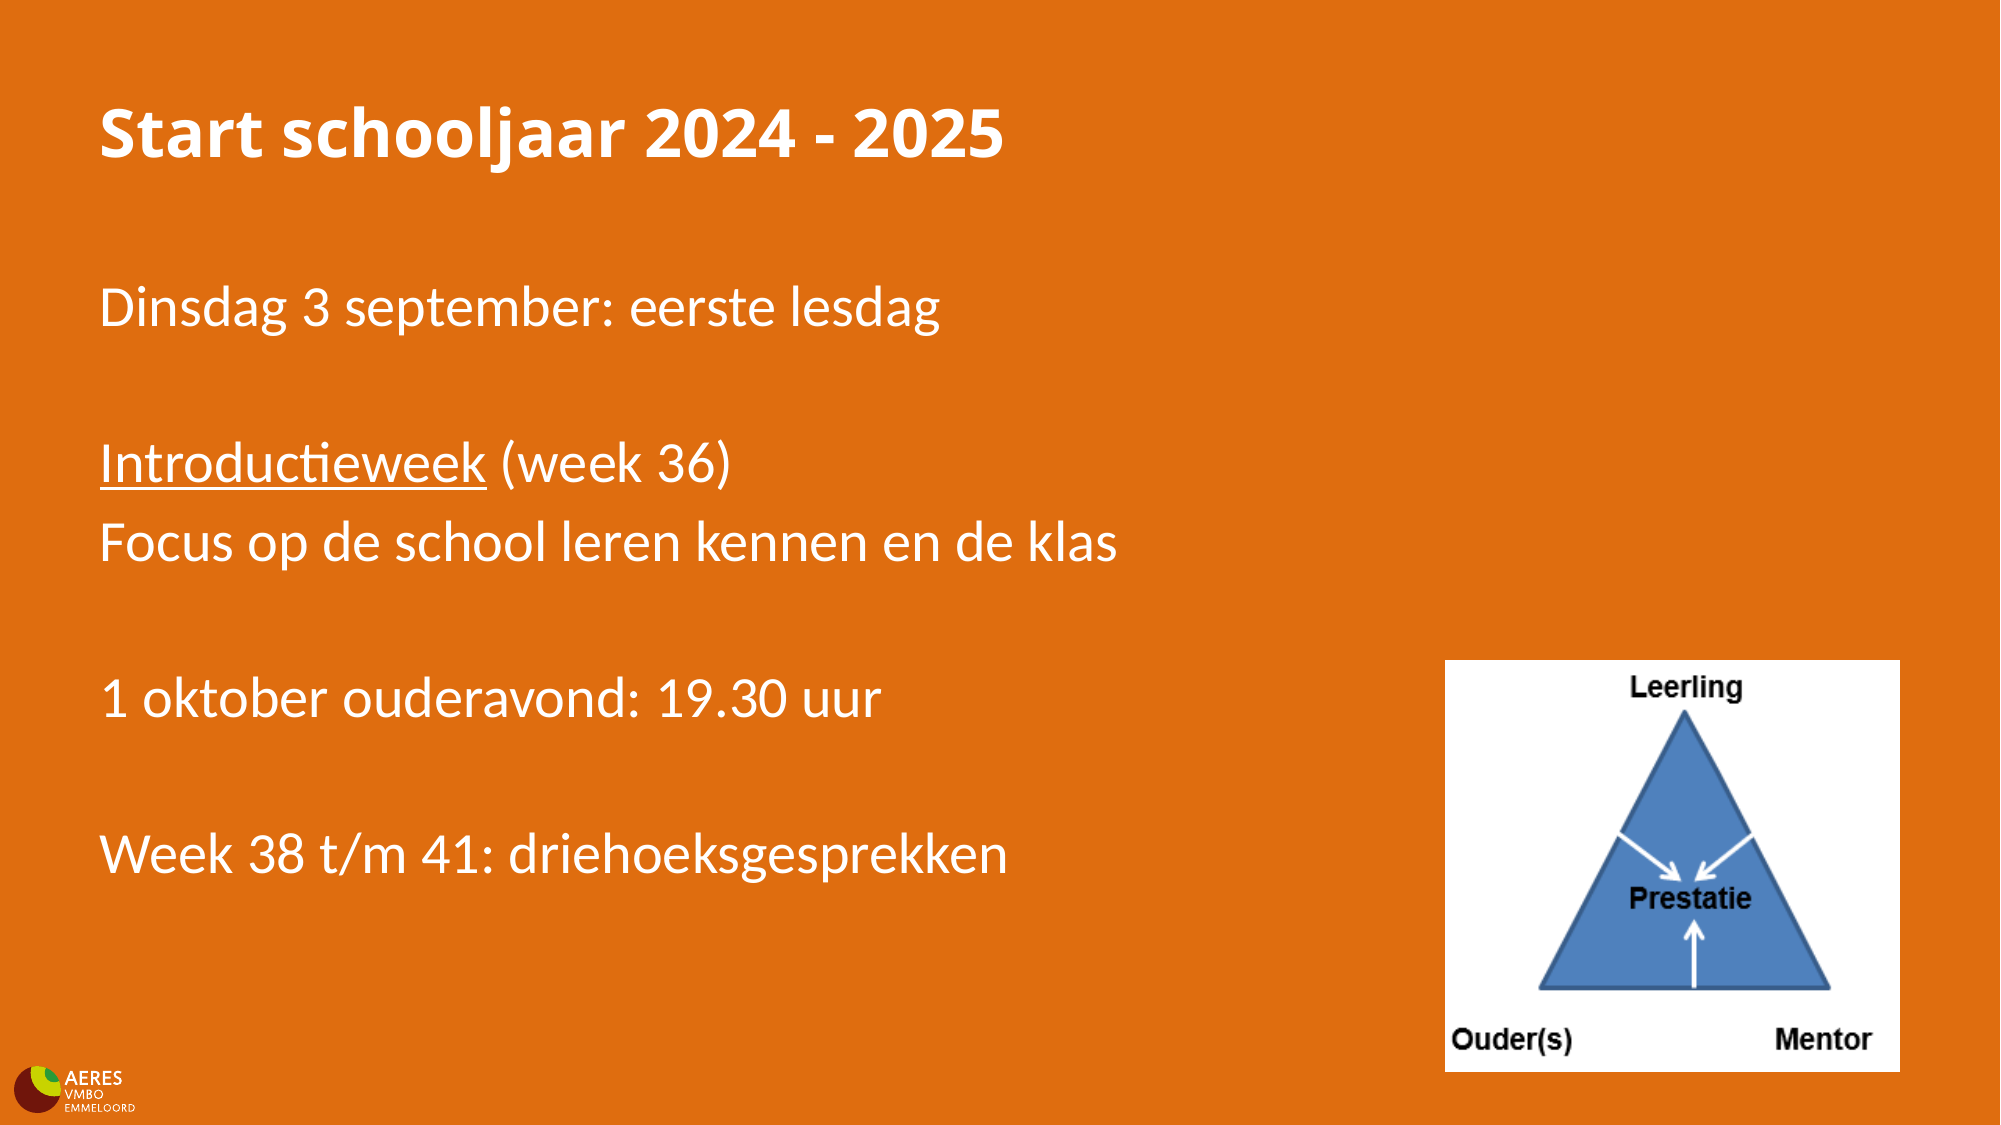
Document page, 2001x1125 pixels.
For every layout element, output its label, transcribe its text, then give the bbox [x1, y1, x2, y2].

list Dinsdag 3 september: eerste lesdag Introductieweek (week 36) Focus op de school leren kennen en de klas 1 oktober ouderavond: 19.30 uur Week 38 t/m 41: driehoeksgesprekken [99, 200, 1901, 958]
picture [1445, 660, 1900, 1072]
title Start schooljaar 2024 - 2025 [99, 103, 1901, 200]
